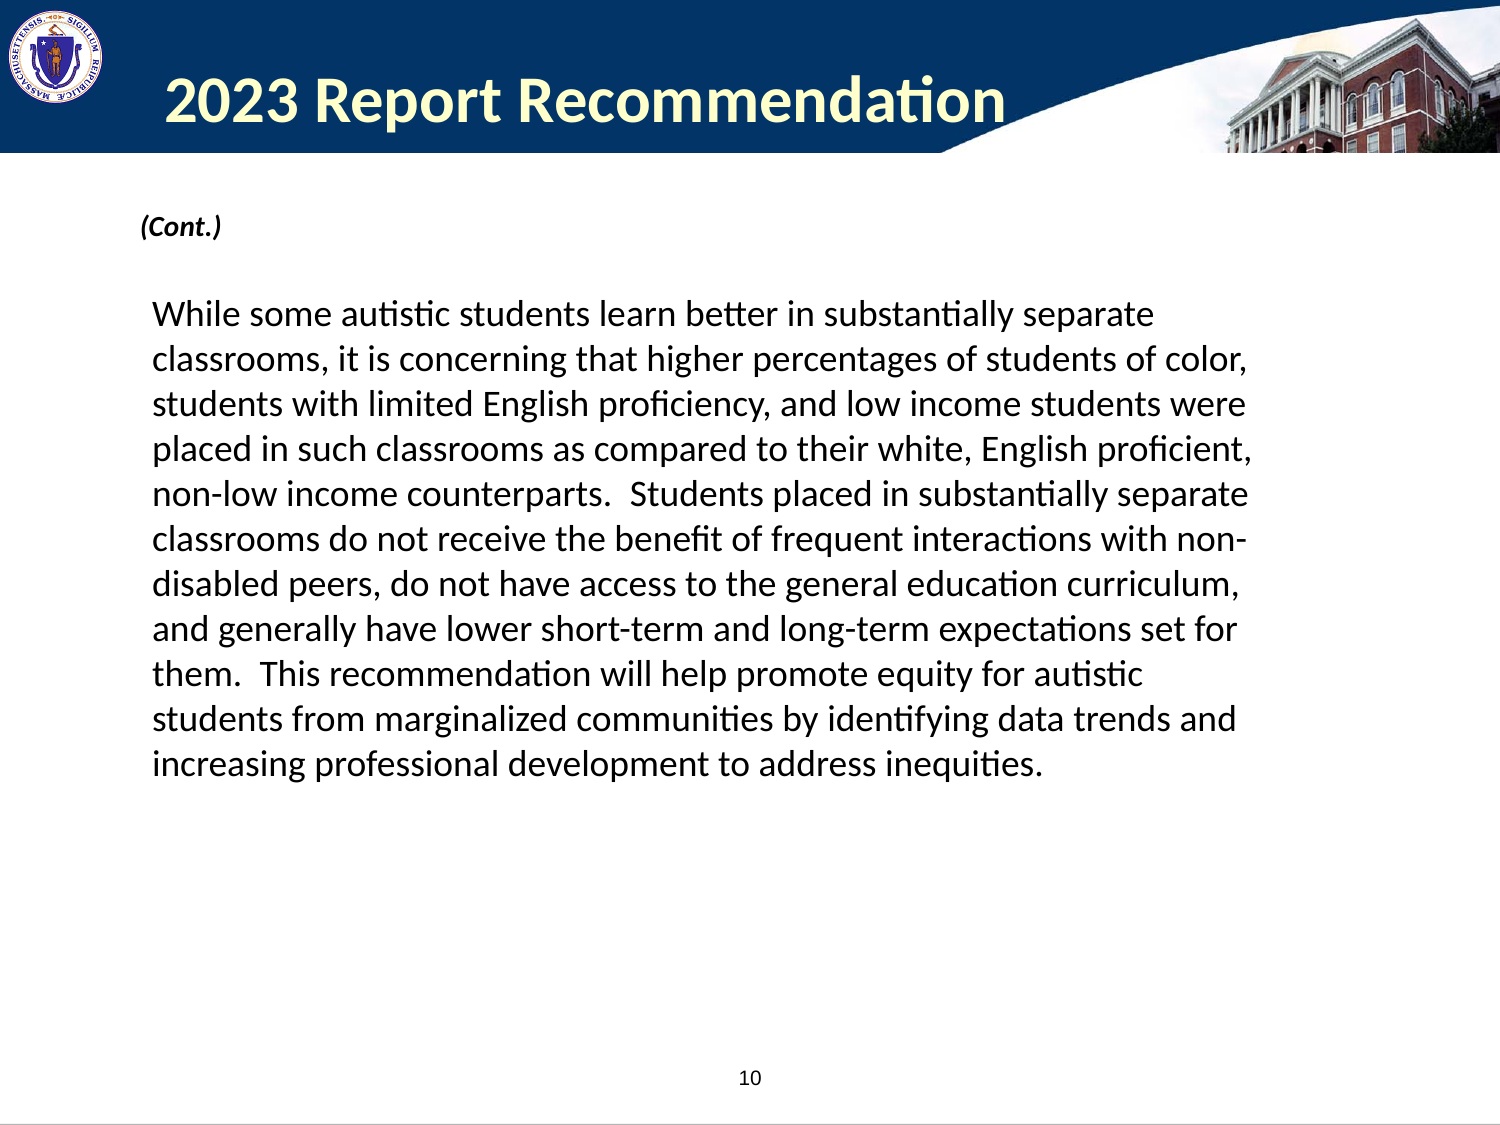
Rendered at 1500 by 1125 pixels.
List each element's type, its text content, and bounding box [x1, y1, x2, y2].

text_box While some autistic students learn better in substantially separate classrooms, it is concerning that higher percentages of students of color, students with limited English proficiency, and low income students were placed in such classrooms as compared to their white, English proficient, non-low income counterparts. Students placed in substantially separate classrooms do not receive the benefit of frequent interactions with non-disabled peers, do not have access to the general education curriculum, and generally have lower short-term and long-term expectations set for them. This recommendation will help promote equity for autistic students from marginalized communities by identifying data trends and increasing professional development to address inequities. [137, 281, 1282, 882]
text_box (Cont.) [124, 199, 878, 250]
title 2023 Report Recommendation [137, 17, 1050, 143]
picture [0, 0, 1500, 153]
